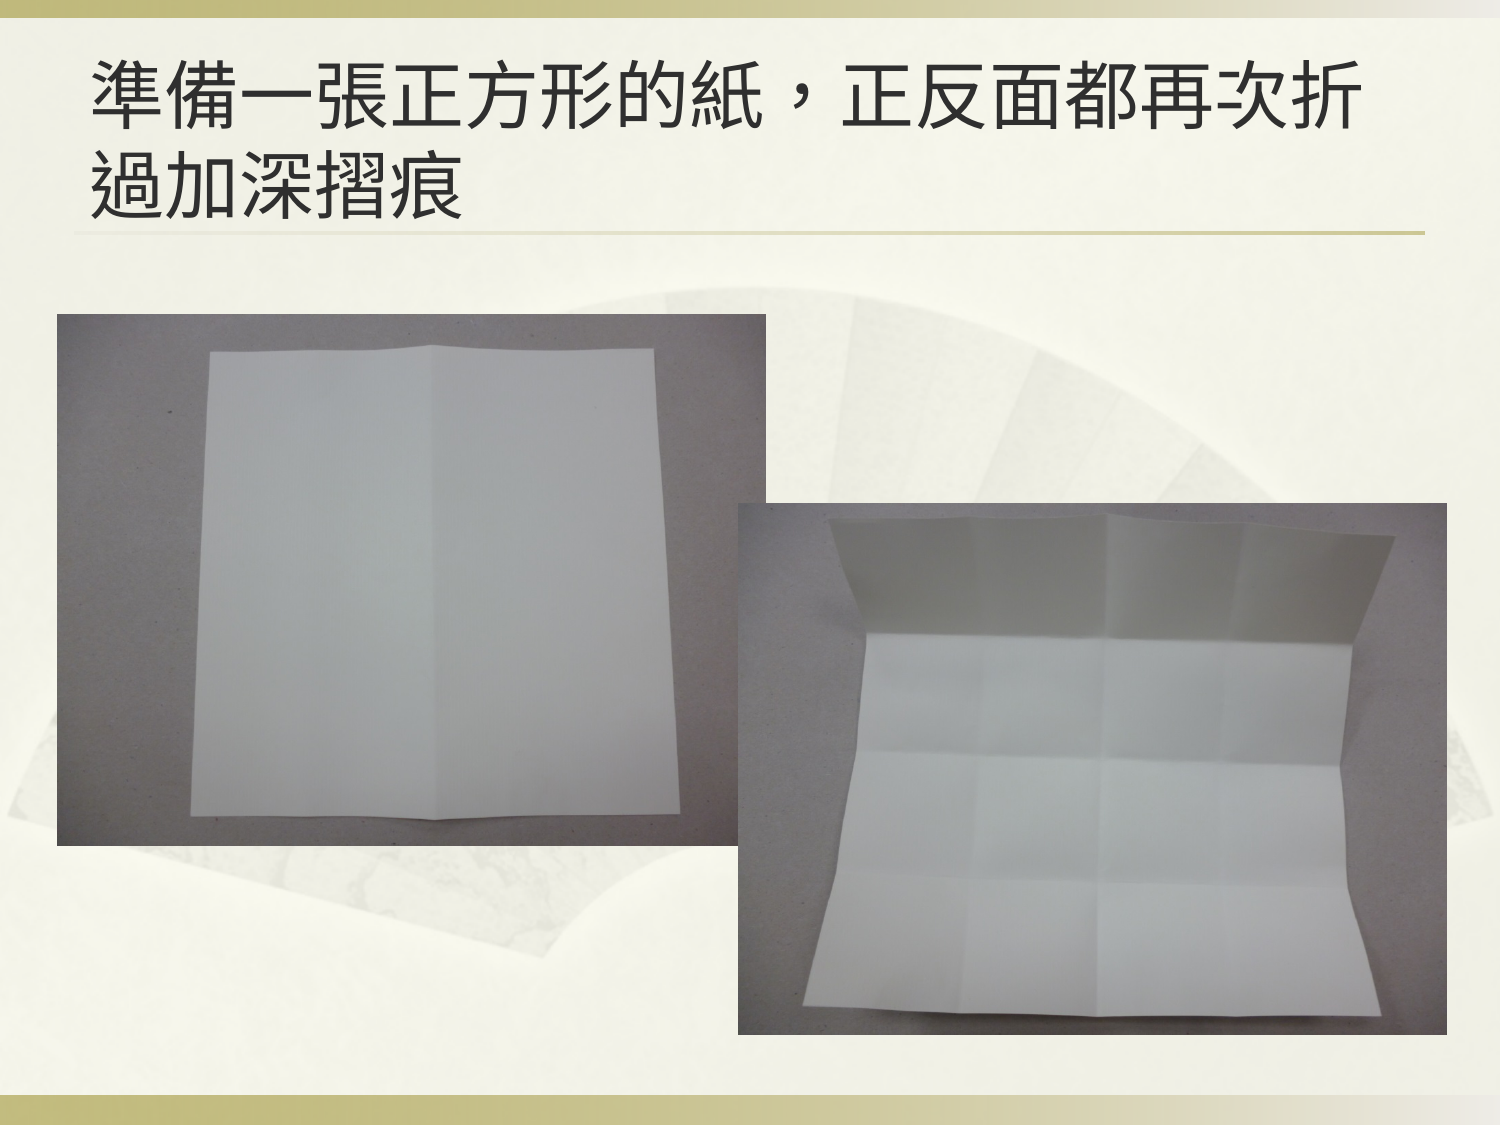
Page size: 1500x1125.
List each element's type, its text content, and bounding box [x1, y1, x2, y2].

picture [56, 313, 1448, 1036]
title 準備一張正方形的紙，正反面都再次折過加深摺痕 [75, 45, 1425, 233]
